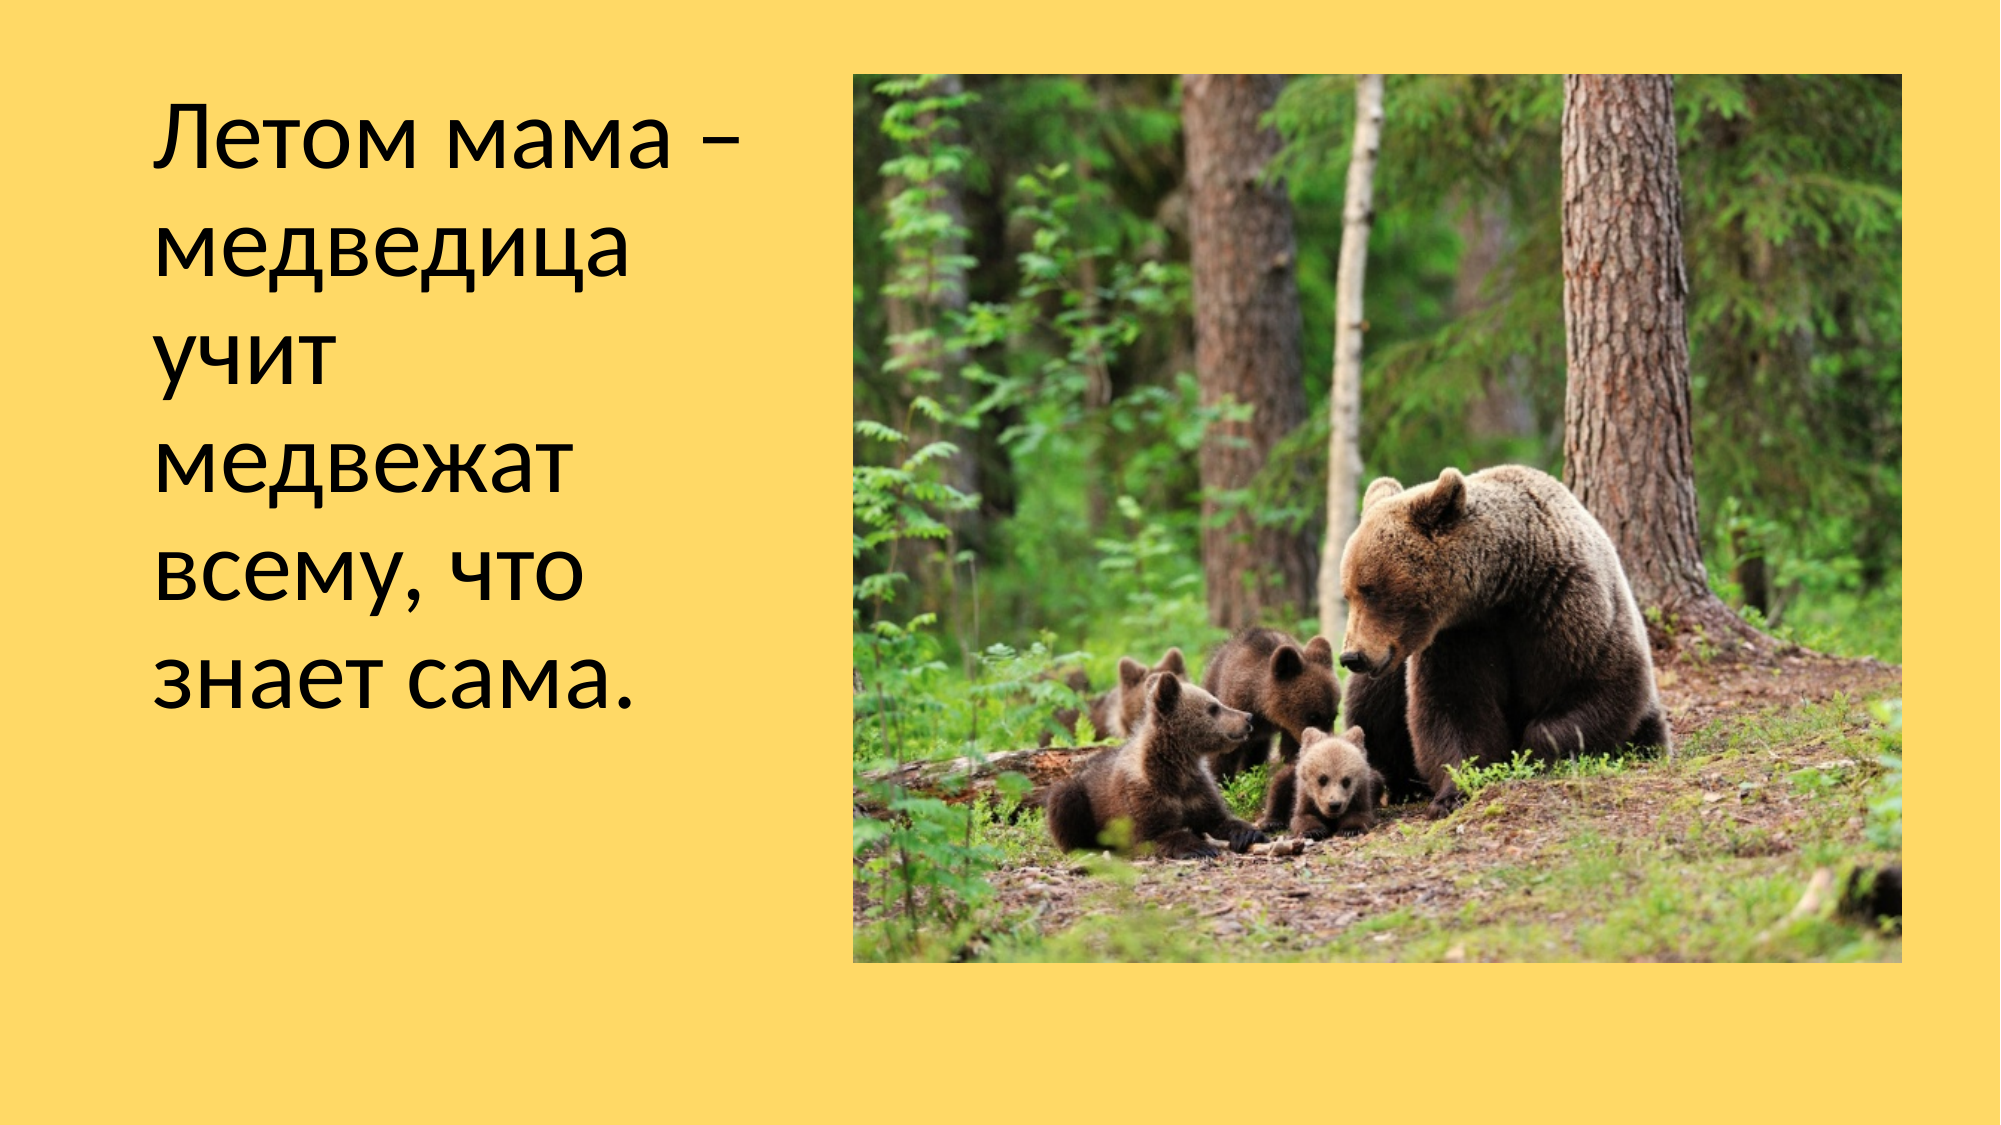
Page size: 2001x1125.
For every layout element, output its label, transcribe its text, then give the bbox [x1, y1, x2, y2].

list Летом мама – медведица учит медвежат всему, что знает сама. [137, 75, 783, 963]
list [853, 74, 1902, 963]
